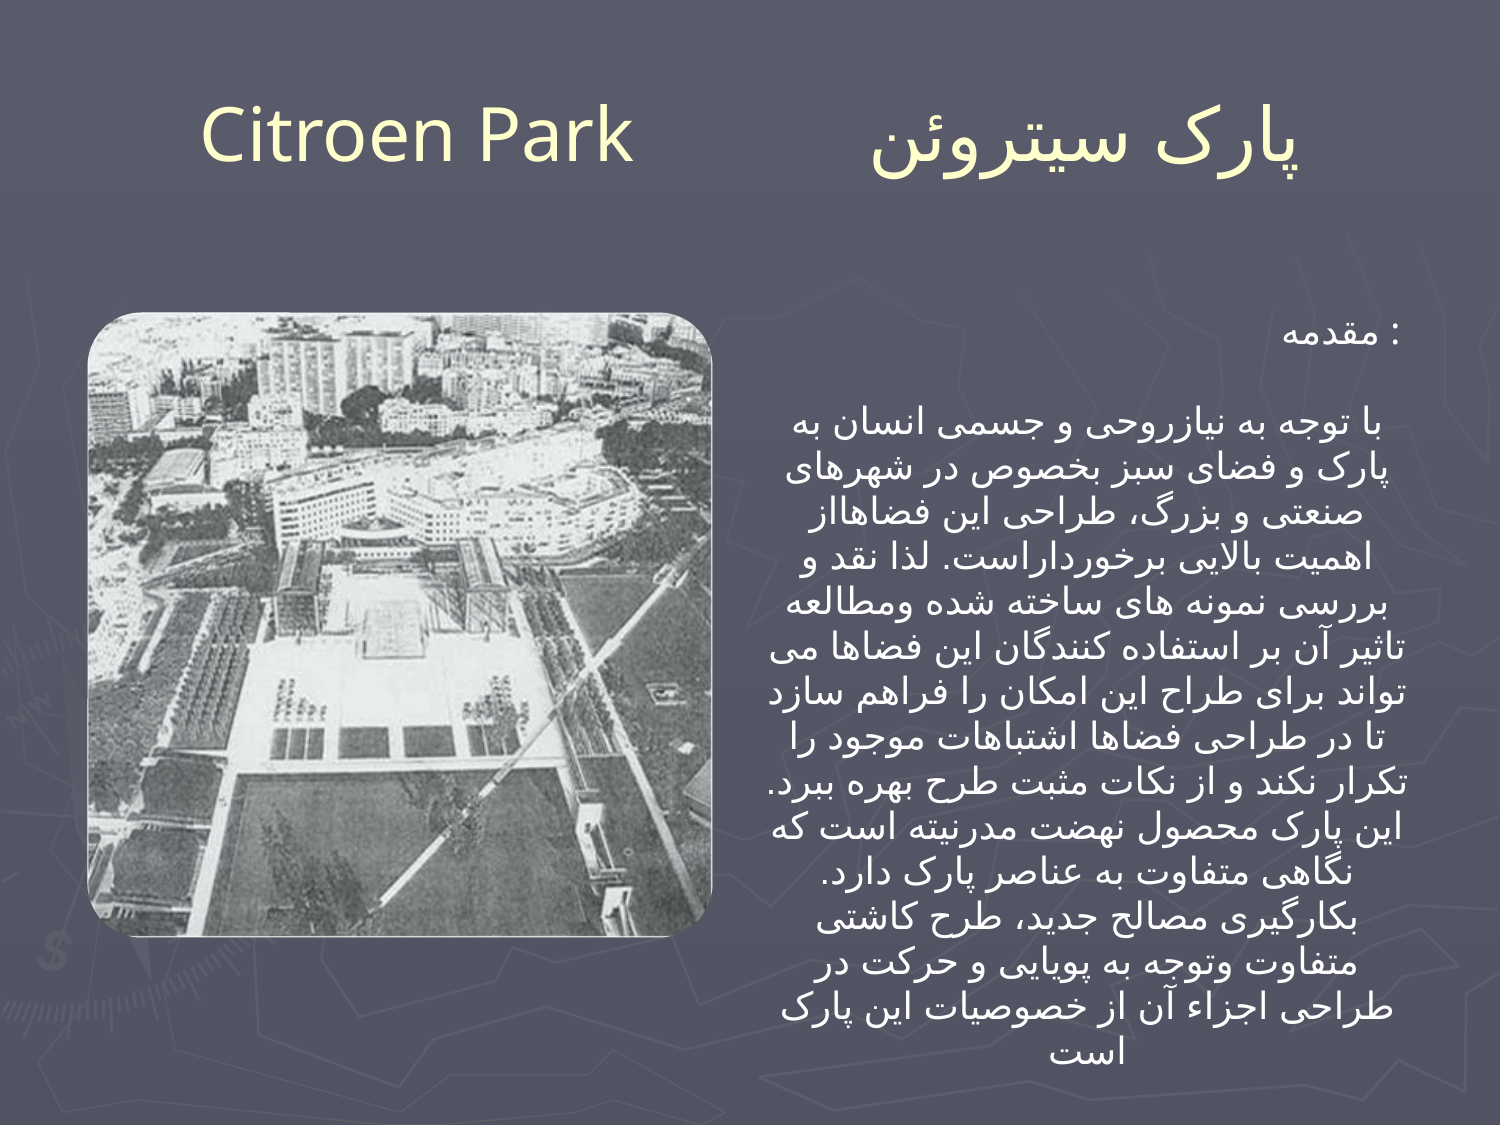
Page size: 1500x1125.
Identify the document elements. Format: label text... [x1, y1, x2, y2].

picture [87, 312, 713, 938]
text_box مقدمه : با توجه به نیازروحی و جسمی انسان به پارک و فضای سبز بخصوص در شهرهای صنعتی و بزرگ، طراحی این فضاهااز اهمیت بالایی برخورداراست. لذا نقد و بررسی نمونه های ساخته شده ومطالعه تاثیر آن بر استفاده کنندگان این فضاها می تواند برای طراح این امکان را فراهم سازد تا در طراحی فضاها اشتباهات موجود را تکرار نکند و از نکات مثبت طرح بهره ببرد. این پارک محصول نهضت مدرنیته است که نگاهی متفاوت به عناصر پارک دارد. بکارگیری مصالح جدید، طرح کاشتی متفاوت وتوجه به پویایی و حرکت در طراحی اجزاء آن از خصوصیات این پارک است [749, 299, 1425, 1080]
title Citroen Park پارک سیتروئن [49, 37, 1451, 226]
